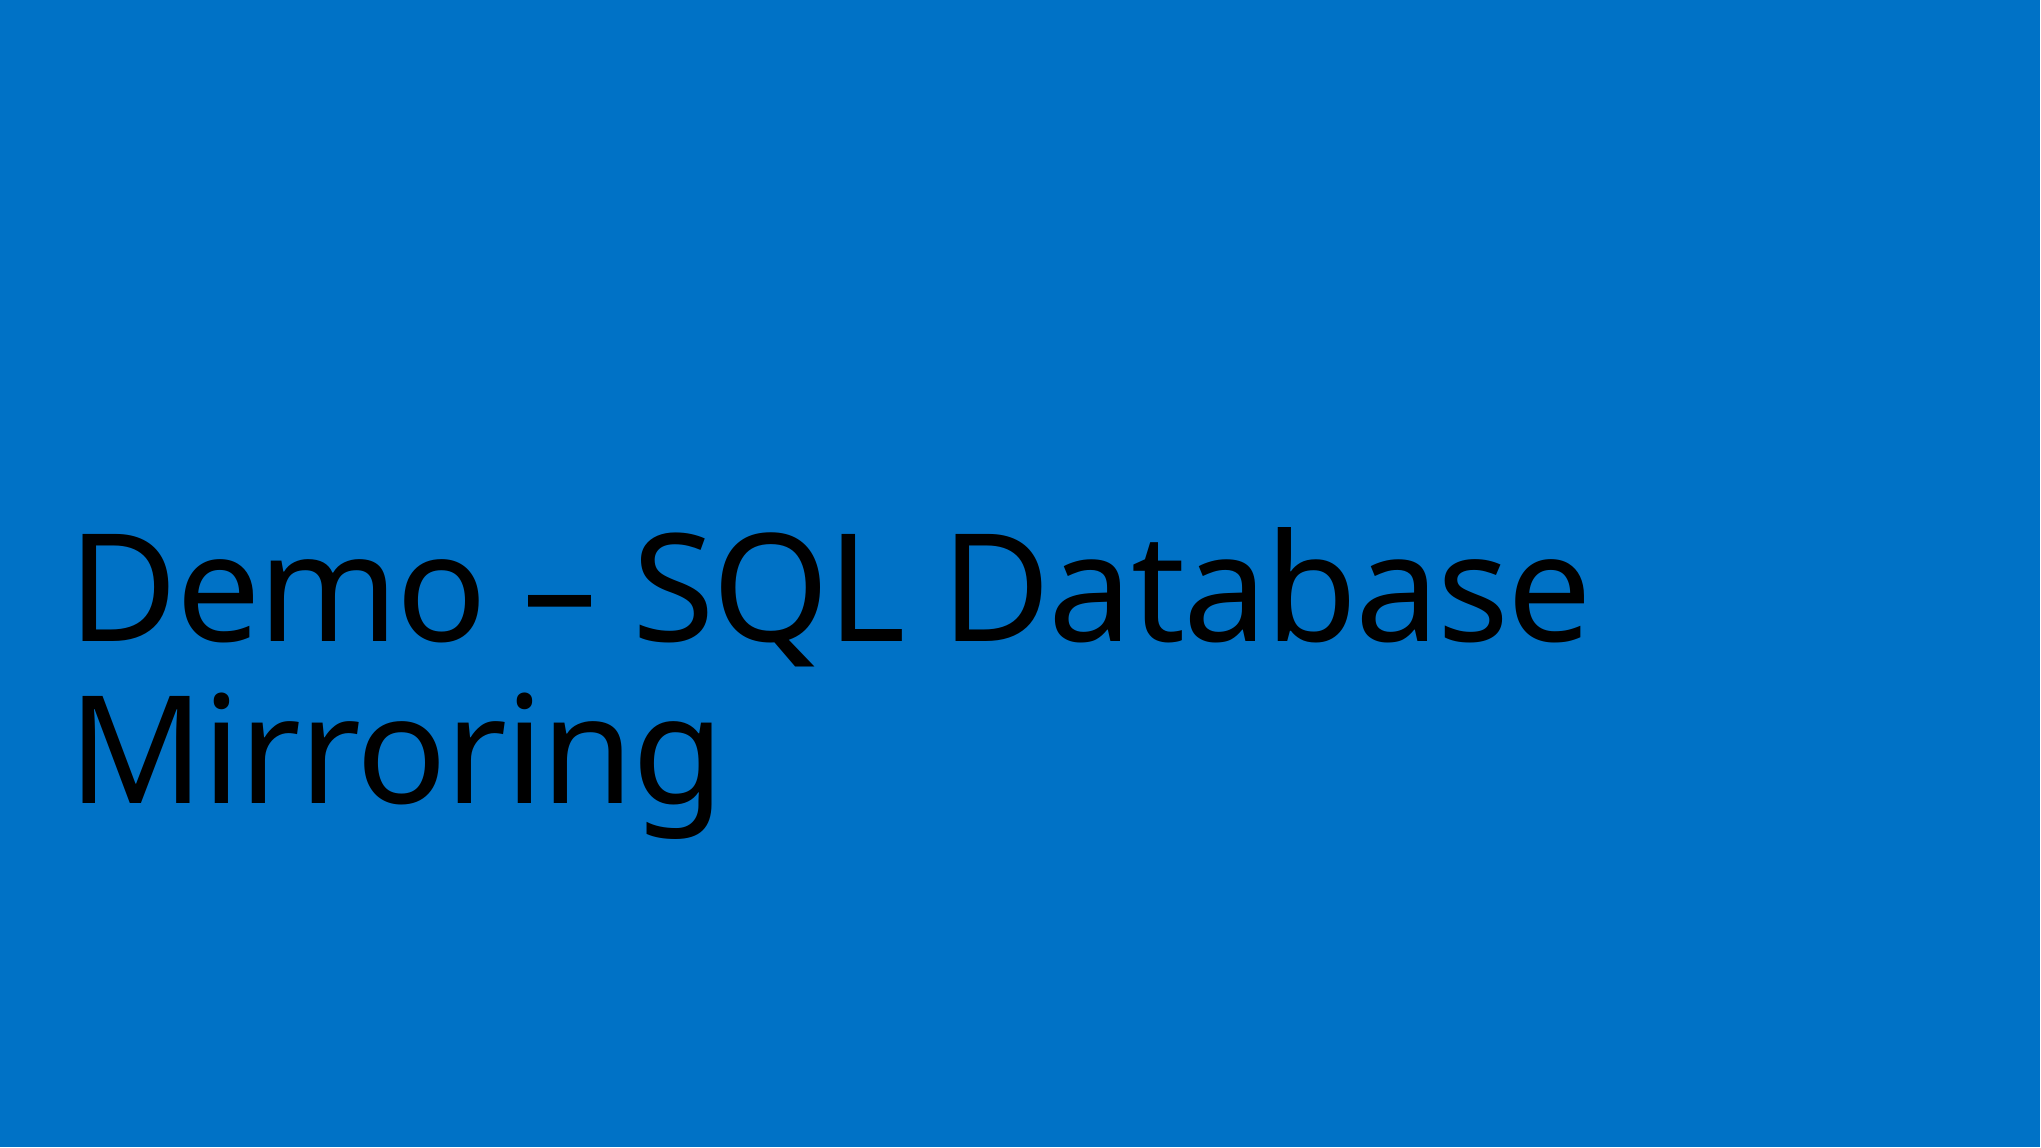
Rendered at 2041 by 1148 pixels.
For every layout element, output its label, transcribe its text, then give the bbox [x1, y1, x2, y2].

title Demo – SQL Database Mirroring [45, 496, 1695, 949]
